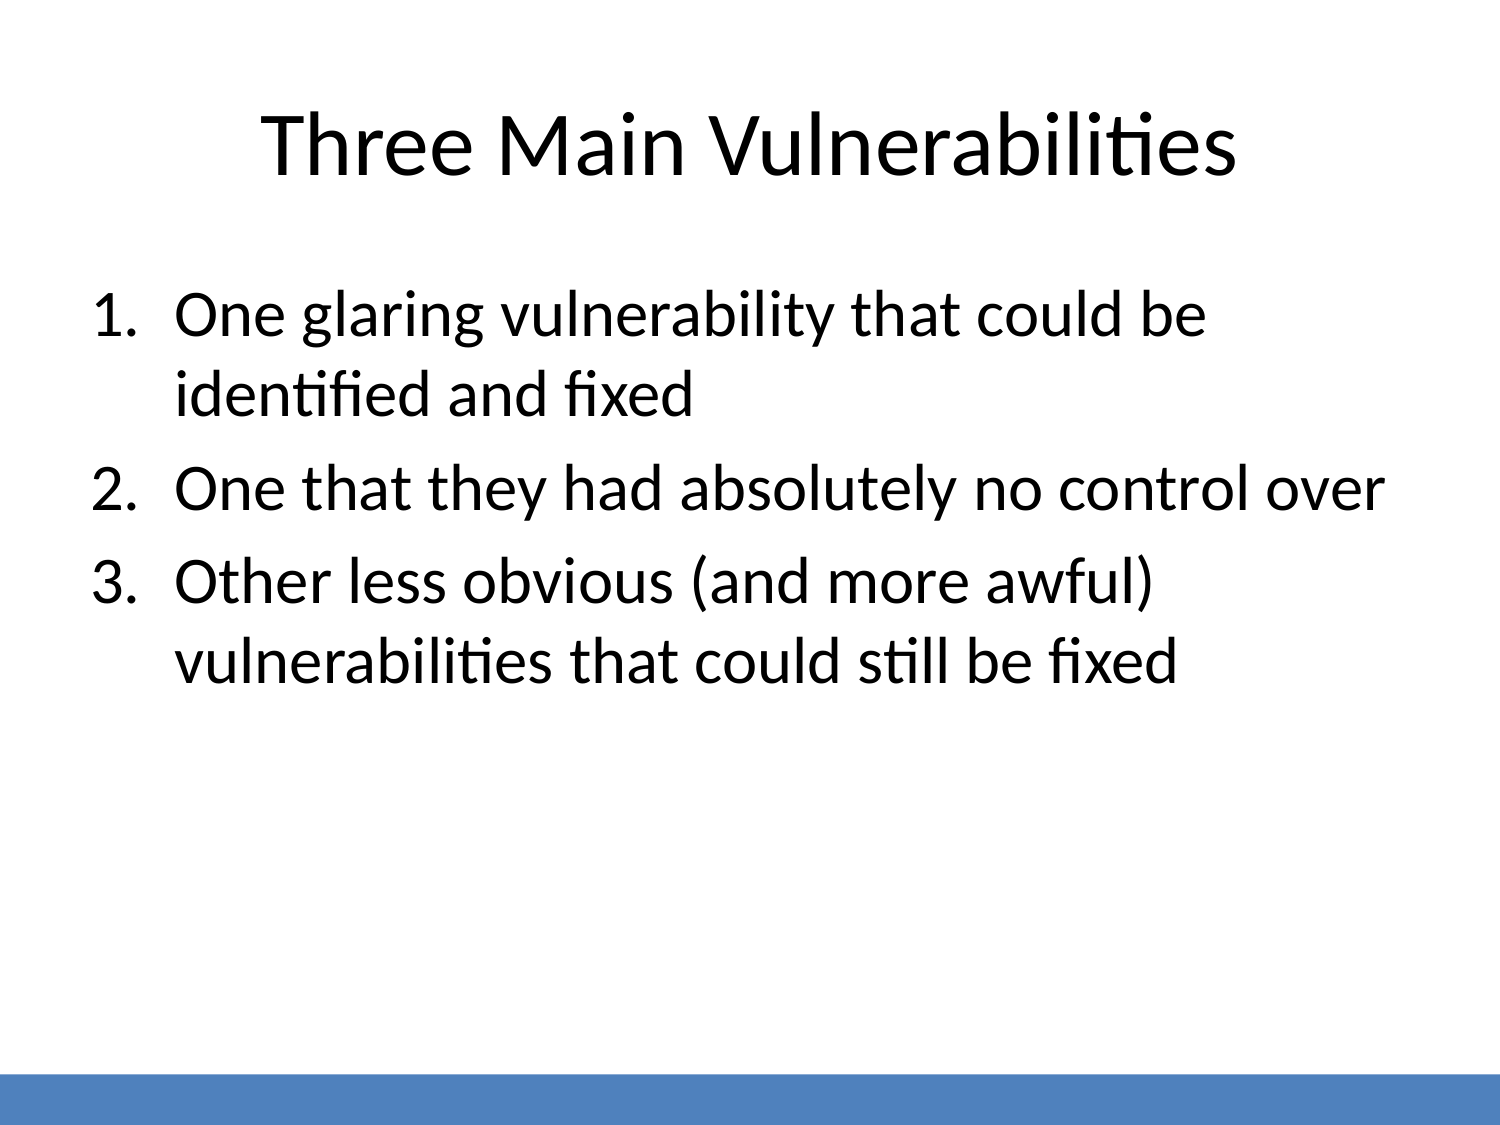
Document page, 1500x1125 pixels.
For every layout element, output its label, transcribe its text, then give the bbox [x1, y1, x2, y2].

list One glaring vulnerability that could be identified and fixed One that they had absolutely no control over Other less obvious (and more awful) vulnerabilities that could still be fixed [75, 262, 1425, 1005]
footer [0, 1074, 1500, 1125]
title Three Main Vulnerabilities [75, 45, 1425, 233]
